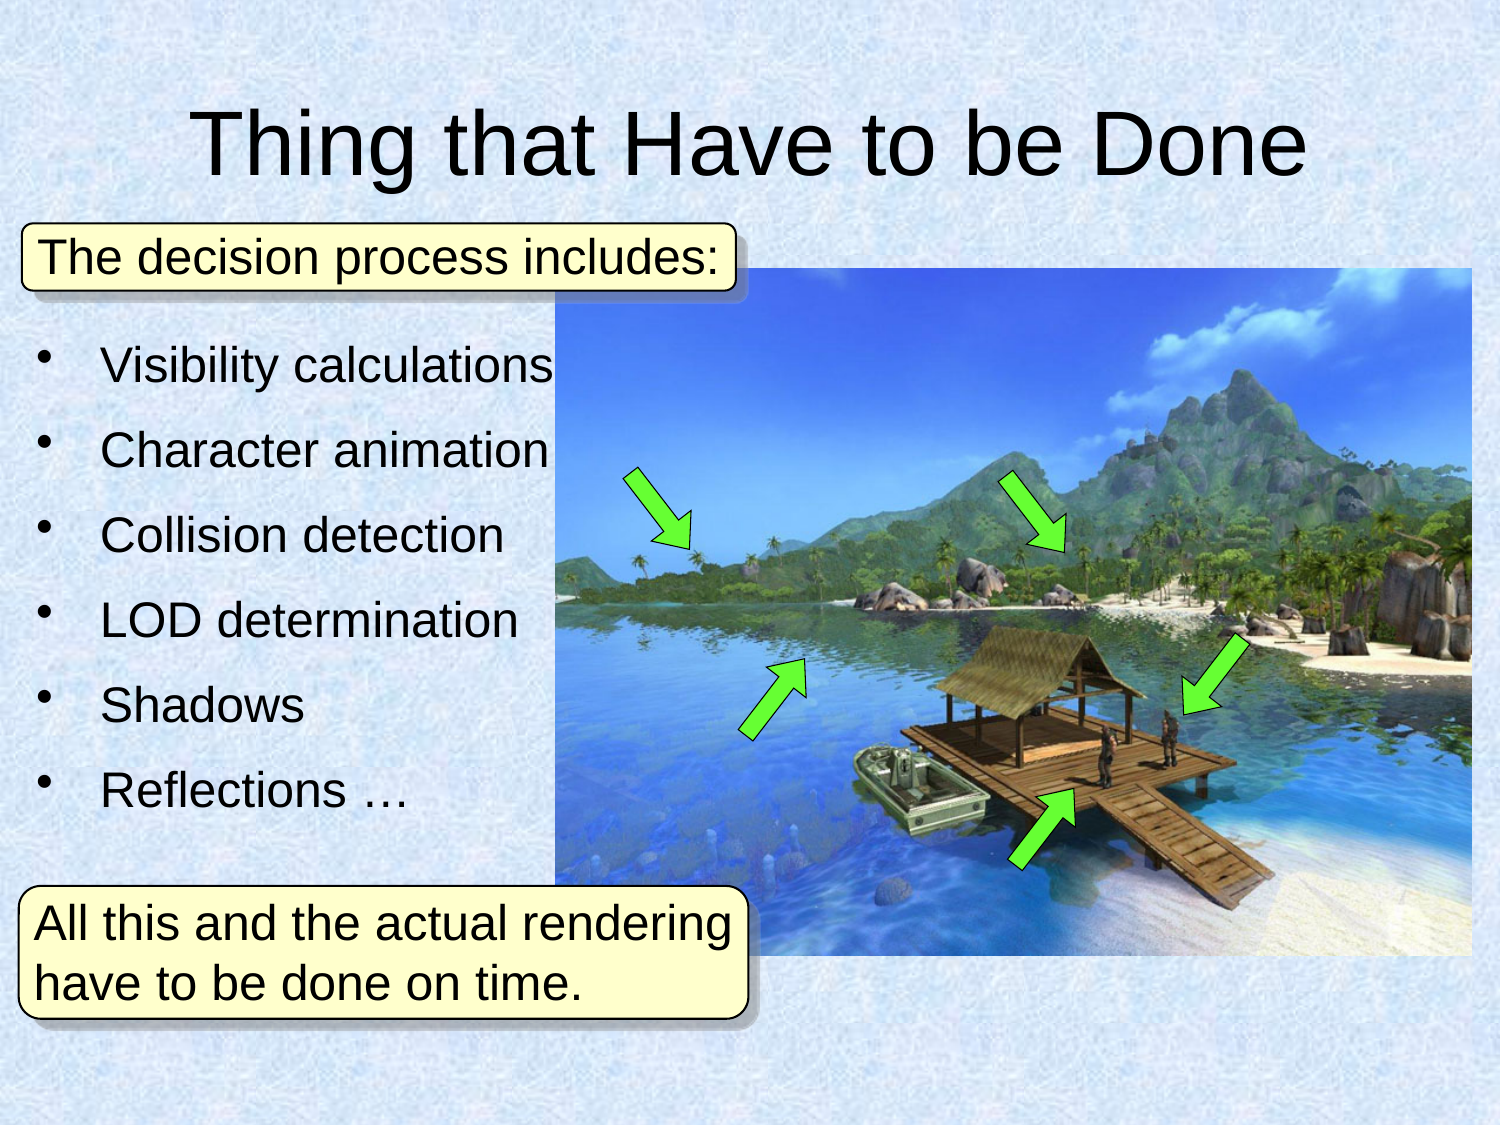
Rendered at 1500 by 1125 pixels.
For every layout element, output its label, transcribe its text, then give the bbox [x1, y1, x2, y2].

title Thing that Have to be Done [74, 44, 1426, 233]
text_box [18, 882, 751, 1019]
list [555, 268, 1472, 957]
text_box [21, 217, 737, 293]
text_box Visibility calculations Character animation Collision detection LOD determination Shadows Reflections … [21, 324, 550, 825]
picture [0, 0, 1500, 1125]
